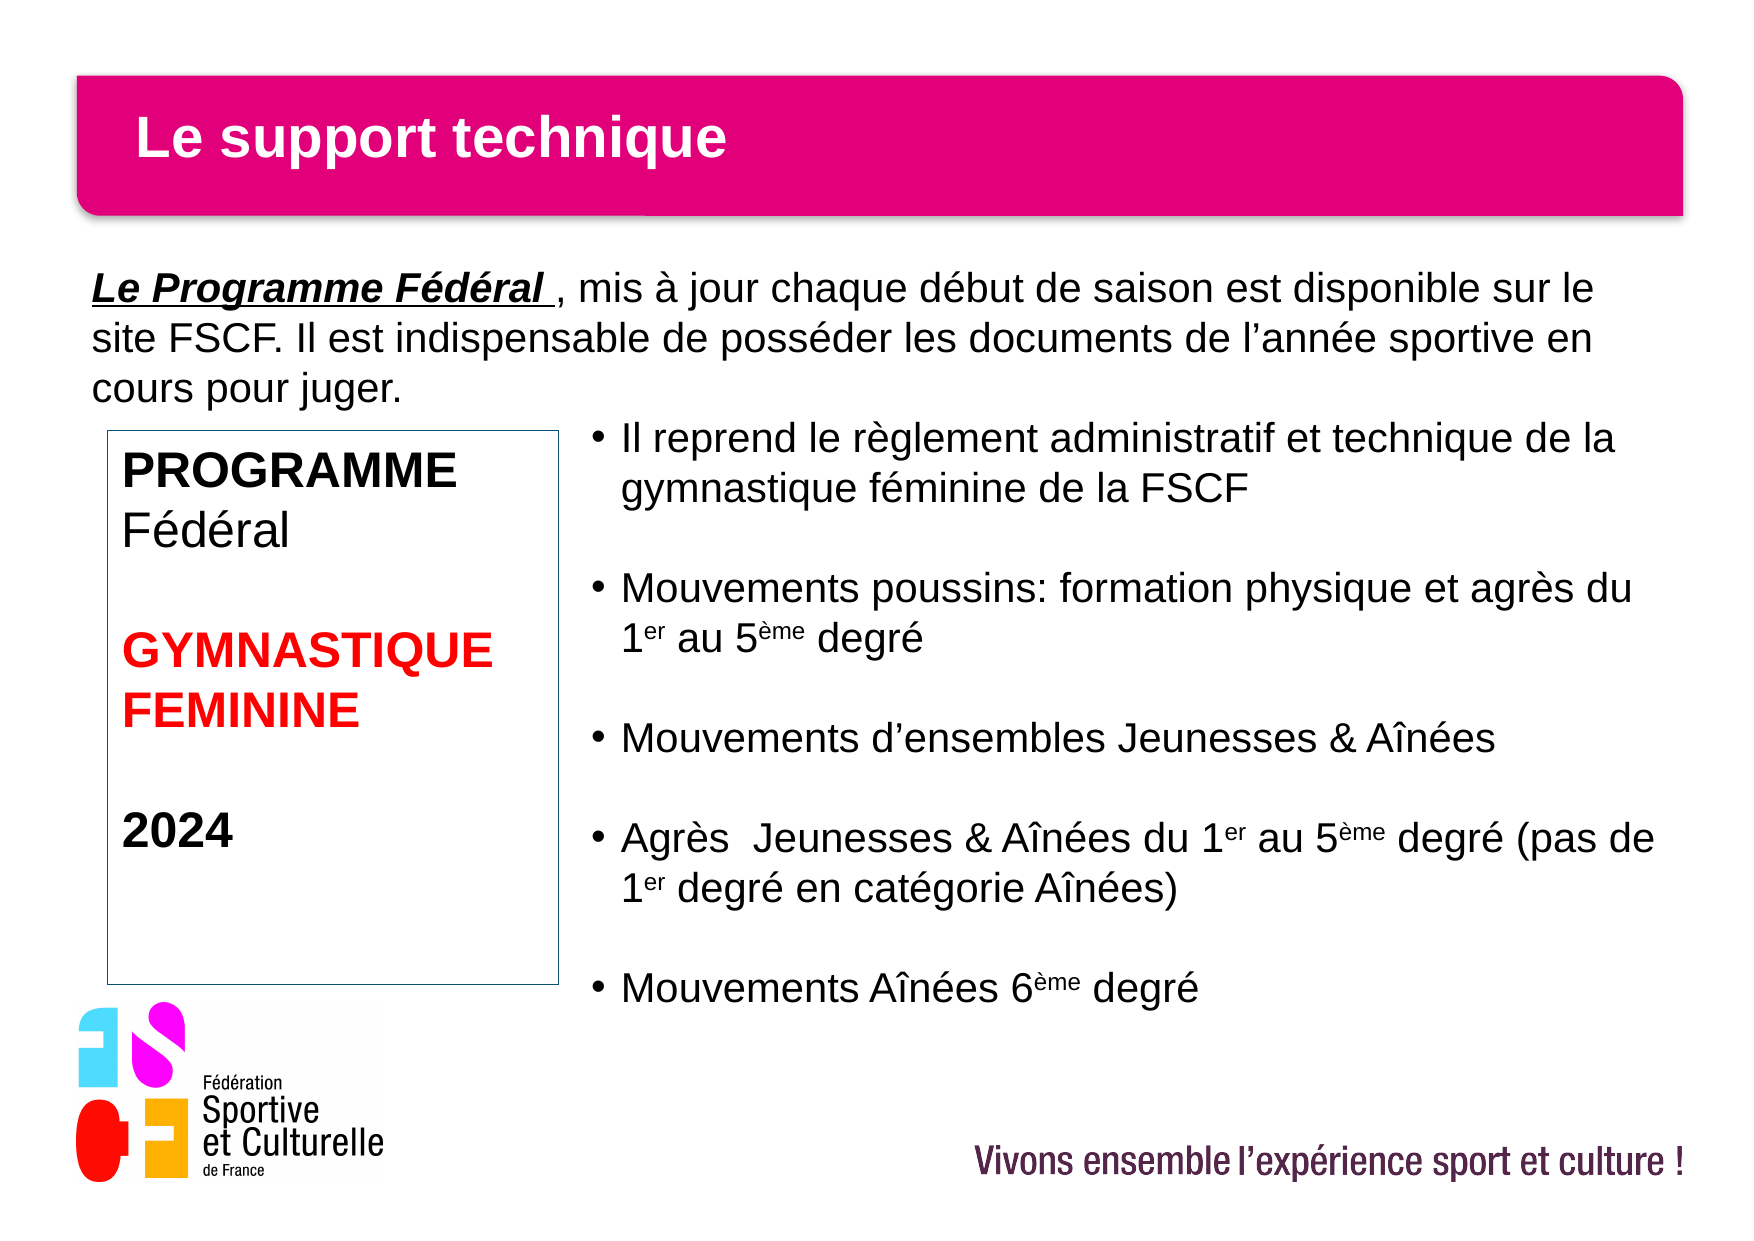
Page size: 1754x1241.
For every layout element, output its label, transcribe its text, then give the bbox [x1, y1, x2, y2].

picture [974, 1144, 1682, 1182]
text_box PROGRAMME Fédéral GYMNASTIQUE FEMININE 2024 [107, 430, 559, 985]
picture [76, 1036, 383, 1182]
title Le support technique [76, 75, 1684, 216]
text_box Le Programme Fédéral , mis à jour chaque début de saison est disponible sur le site FSCF. Il est indispensable de posséder les documents de l’année sportive en cours pour juger. Il reprend le règlement administratif et technique de la gymnastique féminine de la FSCF Mouvements poussins: formation physique et agrès du 1er au 5ème degré Mouvements d’ensembles Jeunesses & Aînées Agrès Jeunesses & Aînées du 1er au 5ème degré (pas de 1er degré en catégorie Aînées) Mouvements Aînées 6ème degré [75, 221, 1685, 1036]
